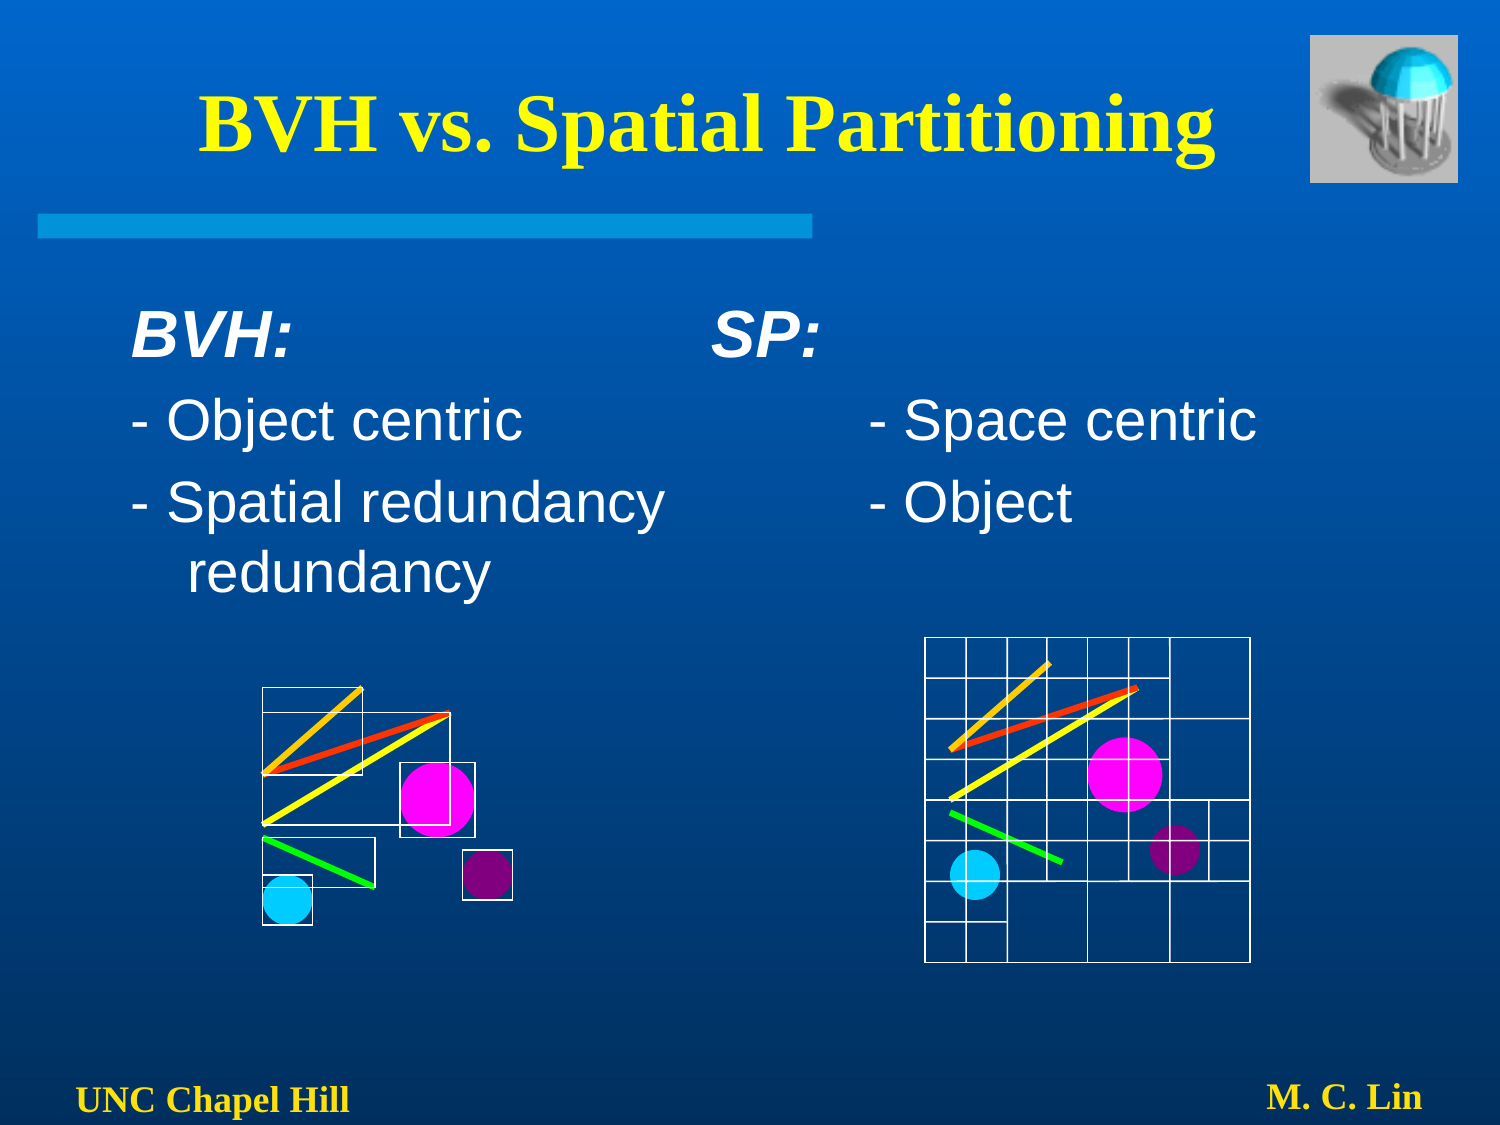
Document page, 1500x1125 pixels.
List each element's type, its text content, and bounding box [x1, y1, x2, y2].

text_box [967, 760, 1007, 799]
title BVH vs. Spatial Partitioning [43, 48, 1373, 188]
text_box [262, 875, 313, 925]
picture [1310, 35, 1458, 183]
text_box [1087, 637, 1128, 678]
text_box [1170, 882, 1250, 963]
footer M. C. Lin [782, 1063, 1438, 1125]
text_box [262, 712, 450, 825]
text_box [1129, 637, 1169, 678]
text_box [1087, 719, 1128, 759]
text_box [967, 719, 1007, 759]
slide_number UNC Chapel Hill [60, 1071, 373, 1125]
text_box [1008, 719, 1046, 759]
text_box [924, 719, 966, 799]
text_box [1008, 637, 1046, 678]
text_box [1008, 760, 1046, 799]
text_box [1088, 800, 1128, 840]
text_box [1129, 719, 1169, 759]
text_box [262, 837, 375, 888]
text_box [1008, 841, 1046, 881]
text_box [1008, 679, 1046, 718]
text_box [1008, 882, 1088, 963]
text_box [1129, 800, 1169, 840]
text_box [1170, 841, 1208, 881]
text_box [924, 637, 966, 718]
text_box [967, 841, 1007, 881]
text_box [1008, 799, 1046, 840]
text_box [1047, 719, 1087, 759]
text_box [1209, 841, 1250, 881]
text_box [1129, 679, 1169, 718]
text_box [967, 799, 1007, 840]
text_box [967, 679, 1007, 718]
text_box [1047, 799, 1088, 840]
text_box [1087, 760, 1128, 800]
text_box [462, 849, 513, 900]
text_box [1047, 841, 1088, 881]
text_box [1087, 679, 1128, 718]
text_box [1047, 760, 1087, 799]
text_box [1088, 841, 1128, 881]
text_box [1170, 637, 1250, 718]
text_box [1047, 637, 1087, 678]
text_box [262, 687, 363, 712]
text_box [1170, 719, 1250, 800]
text_box [1047, 679, 1087, 718]
text_box [924, 882, 966, 963]
text_box [1088, 882, 1169, 963]
text_box [1129, 760, 1169, 800]
list BVH: SP: - Object centric - Space centric - Spatial redundancy - Object redundancy [115, 283, 1391, 958]
text_box [967, 882, 1007, 921]
text_box [1129, 841, 1169, 881]
text_box [399, 762, 475, 838]
text_box [924, 799, 966, 881]
text_box [967, 637, 1007, 678]
text_box [1209, 800, 1250, 840]
text_box [1170, 800, 1208, 840]
text_box [967, 922, 1007, 963]
